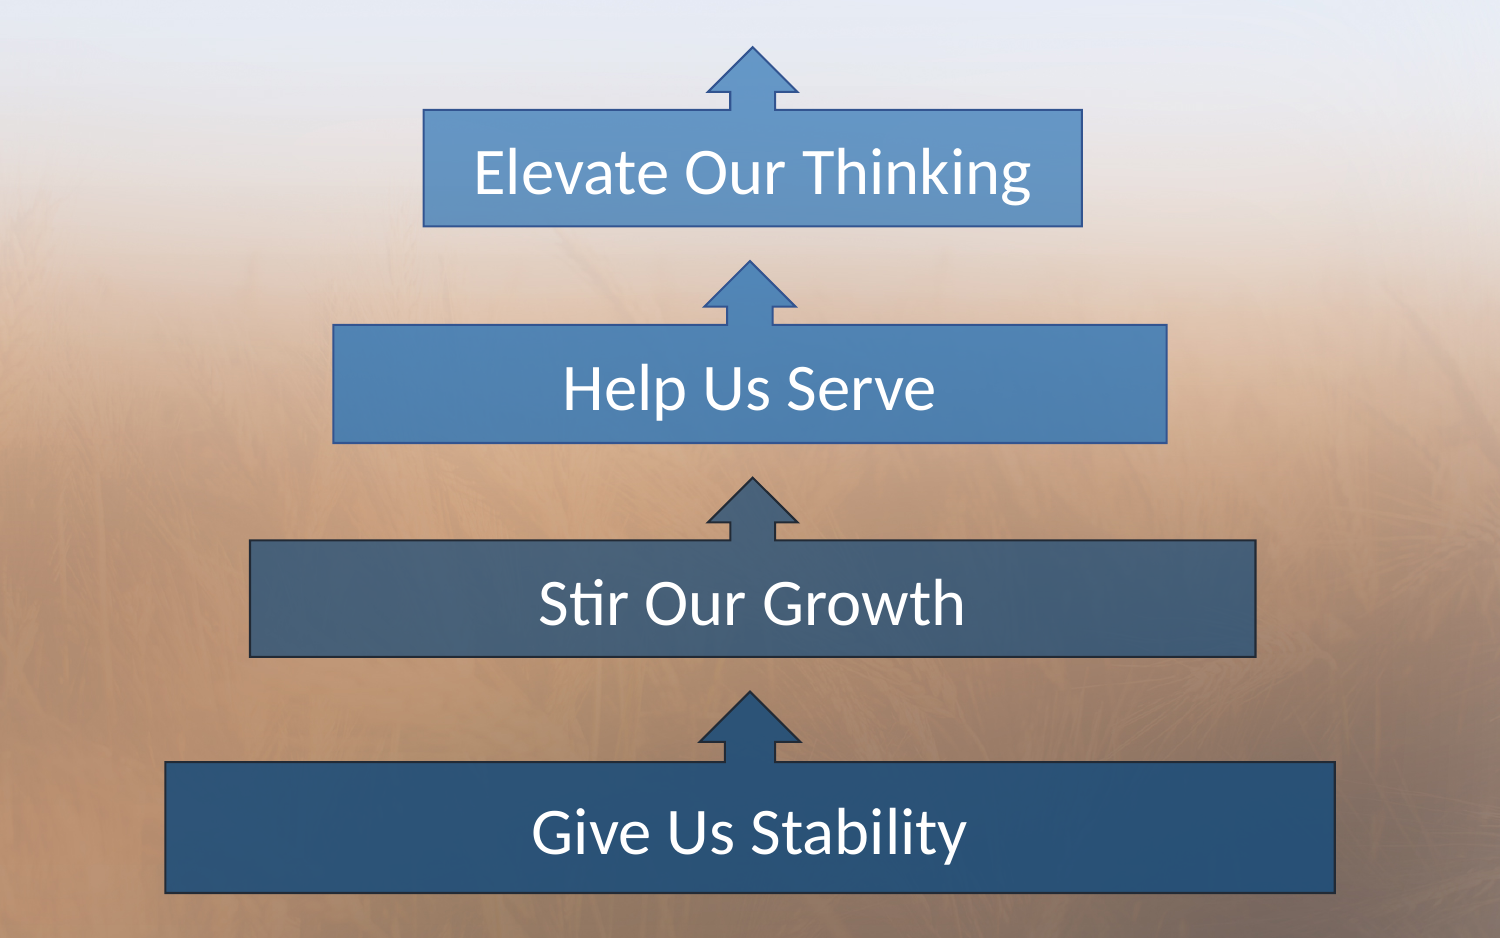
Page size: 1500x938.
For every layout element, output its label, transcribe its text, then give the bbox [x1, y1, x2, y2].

text_box Stir Our Growth [248, 476, 1257, 658]
picture [0, 0, 1500, 938]
text_box Elevate Our Thinking [422, 45, 1083, 228]
text_box Give Us Stability [164, 690, 1336, 895]
text_box Help Us Serve [332, 259, 1168, 445]
